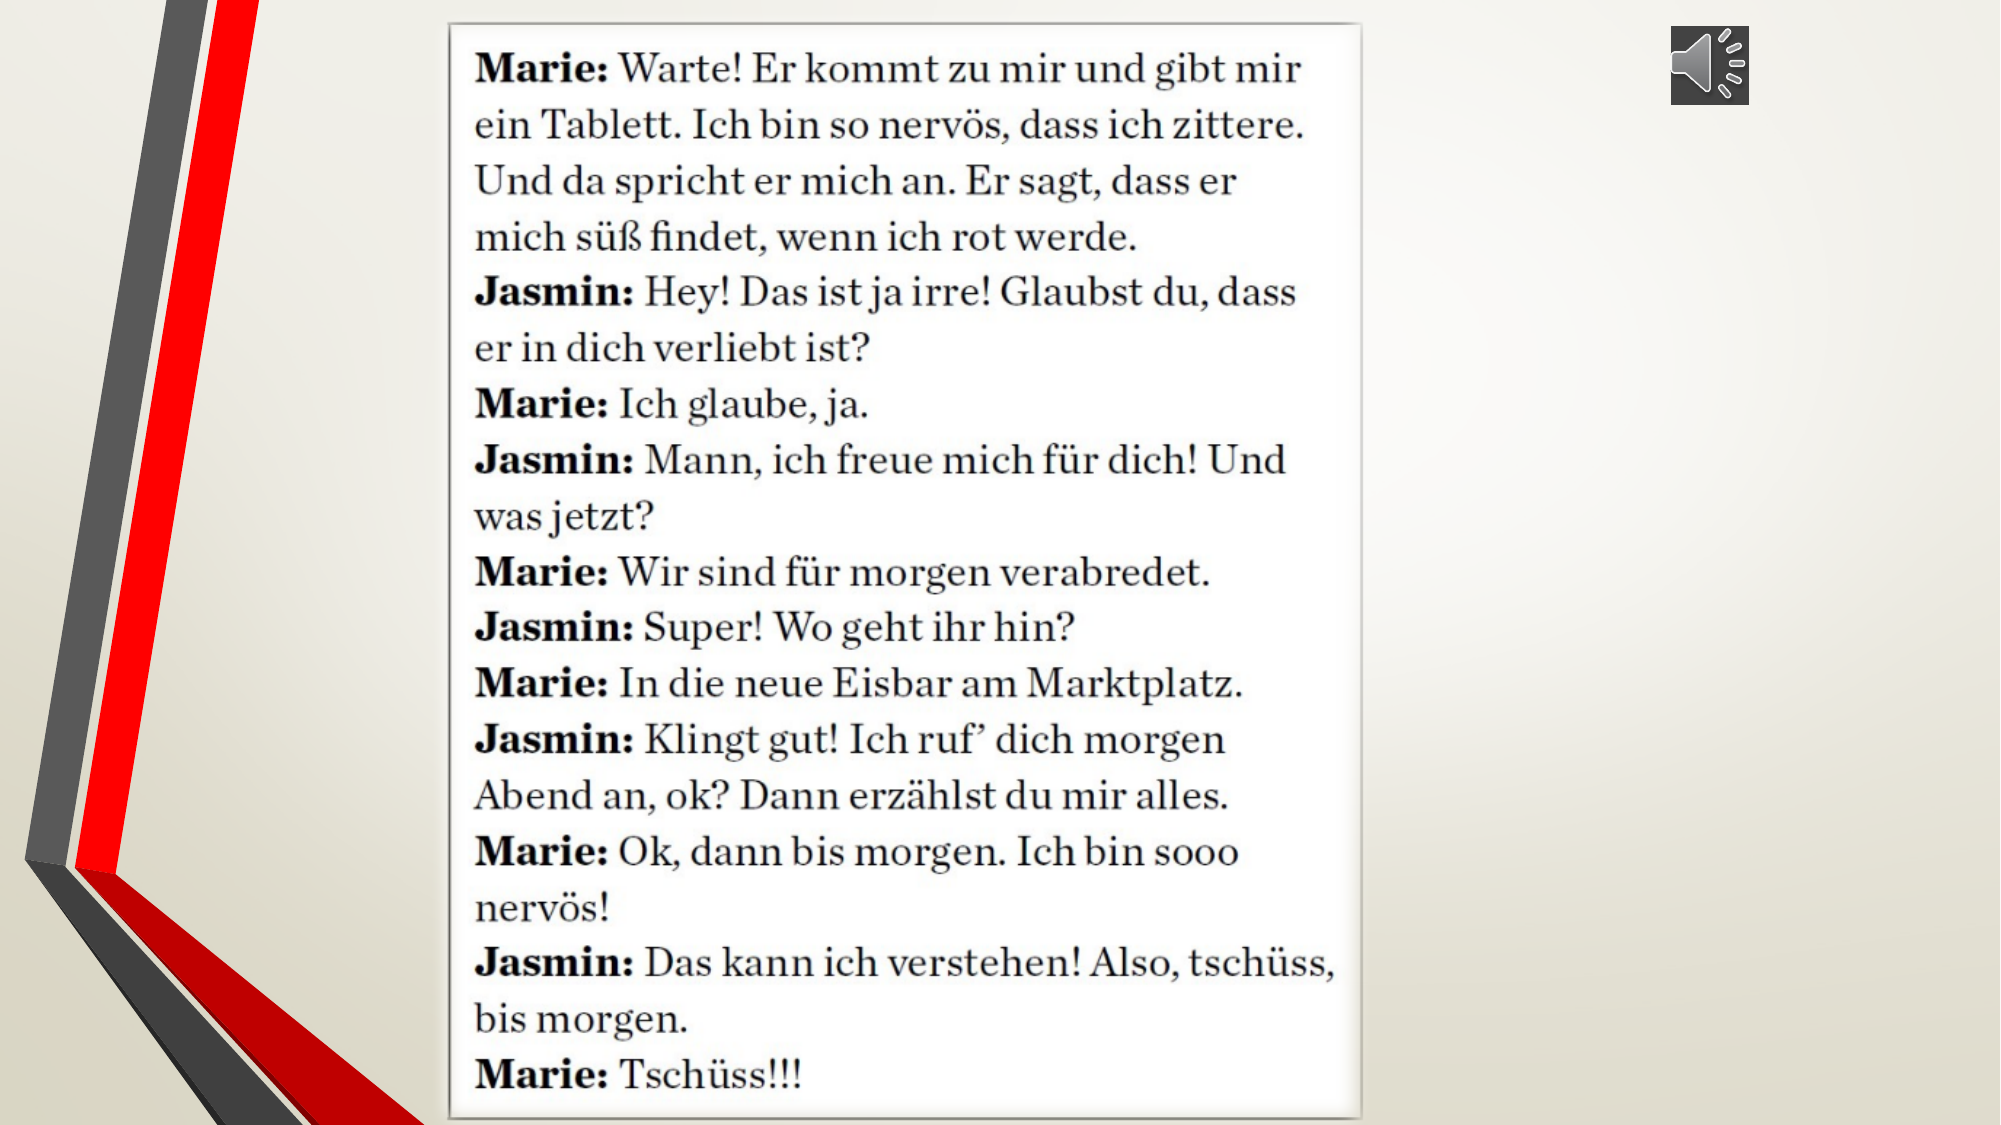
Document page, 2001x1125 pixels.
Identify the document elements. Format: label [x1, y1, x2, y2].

picture [1669, 25, 1751, 106]
picture [430, 9, 1372, 1125]
